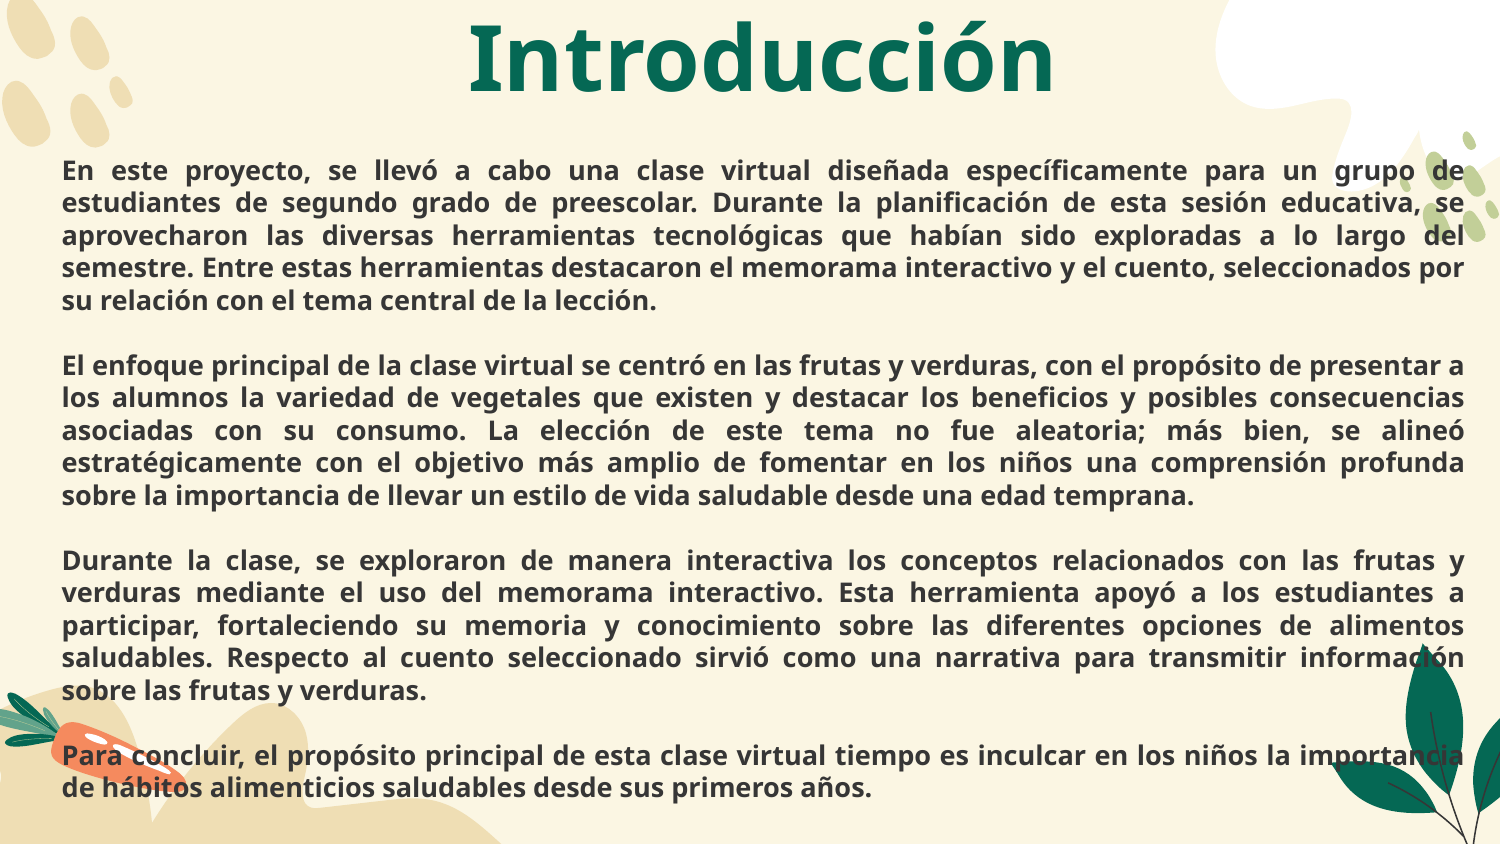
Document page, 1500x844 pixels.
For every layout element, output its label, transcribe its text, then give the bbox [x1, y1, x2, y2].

subtitle Introducción [310, 14, 1217, 125]
subtitle En este proyecto, se llevó a cabo una clase virtual diseñada específicamente para un grupo de estudiantes de segundo grado de preescolar. Durante la planificación de esta sesión educativa, se aprovecharon las diversas herramientas tecnológicas que habían sido exploradas a lo largo del semestre. Entre estas herramientas destacaron el memorama interactivo y el cuento, seleccionados por su relación con el tema central de la lección. El enfoque principal de la clase virtual se centró en las frutas y verduras, con el propósito de presentar a los alumnos la variedad de vegetales que existen y destacar los beneficios y posibles consecuencias asociadas con su consumo. La elección de este tema no fue aleatoria; más bien, se alineó estratégicamente con el objetivo más amplio de fomentar en los niños una comprensión profunda sobre la importancia de llevar un estilo de vida saludable desde una edad temprana. Durante la clase, se exploraron de manera interactiva los conceptos relacionados con las frutas y verduras mediante el uso del memorama interactivo. Esta herramienta apoyó a los estudiantes a participar, fortaleciendo su memoria y conocimiento sobre las diferentes opciones de alimentos saludables. Respecto al cuento seleccionado sirvió como una narrativa para transmitir información sobre las frutas y verduras. Para concluir, el propósito principal de esta clase virtual tiempo es inculcar en los niños la importancia de hábitos alimenticios saludables desde sus primeros años. [46, 138, 1480, 815]
